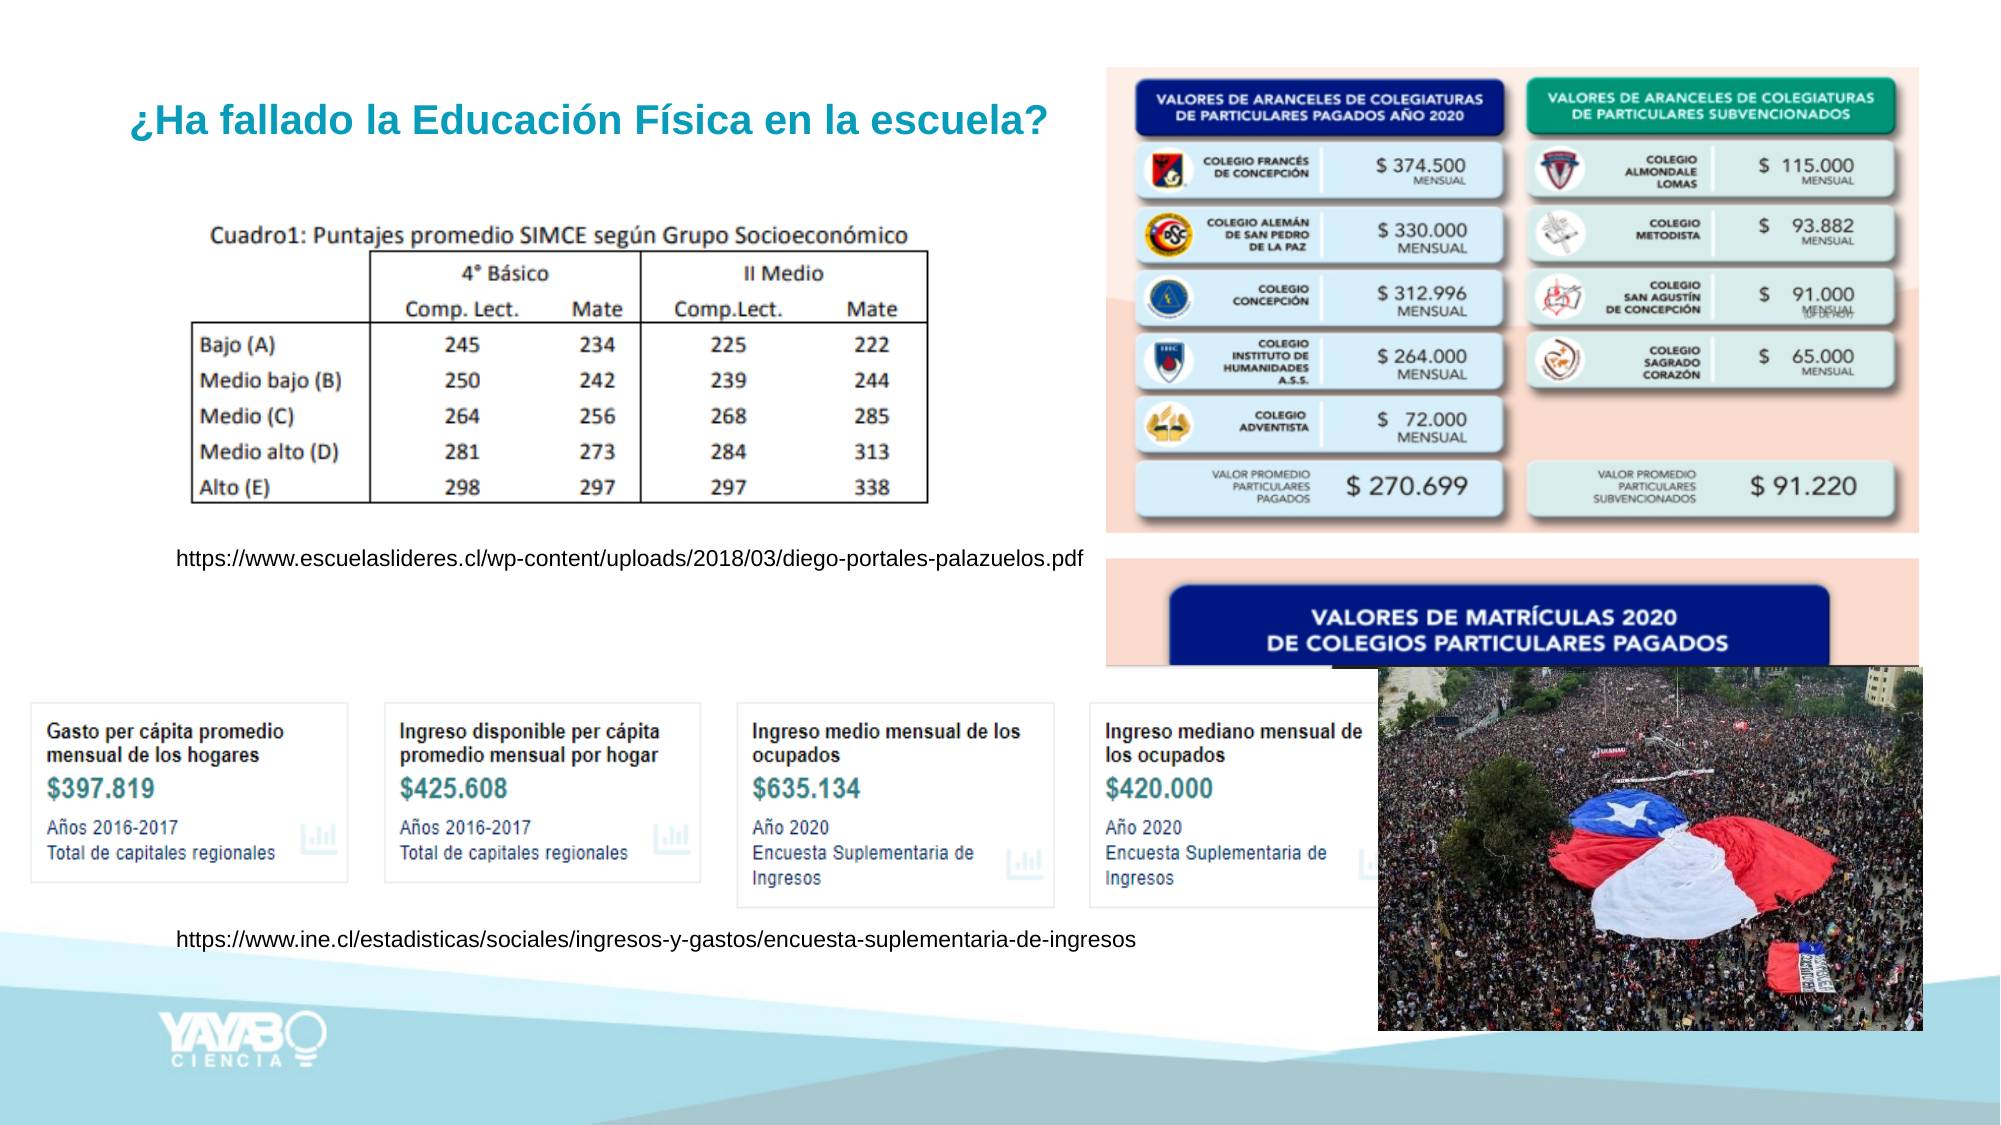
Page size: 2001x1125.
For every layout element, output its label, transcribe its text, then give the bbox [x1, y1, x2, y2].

title ¿Ha fallado la Educación Física en la escuela? [114, 51, 1119, 185]
text_box https://www.ine.cl/estadisticas/sociales/ingresos-y-gastos/encuesta-suplementaria-de-ingresos [161, 918, 1378, 960]
text_box https://www.escuelaslideres.cl/wp-content/uploads/2018/03/diego-portales-palazuelos.pdf [161, 536, 1106, 579]
picture [0, 0, 2001, 1125]
